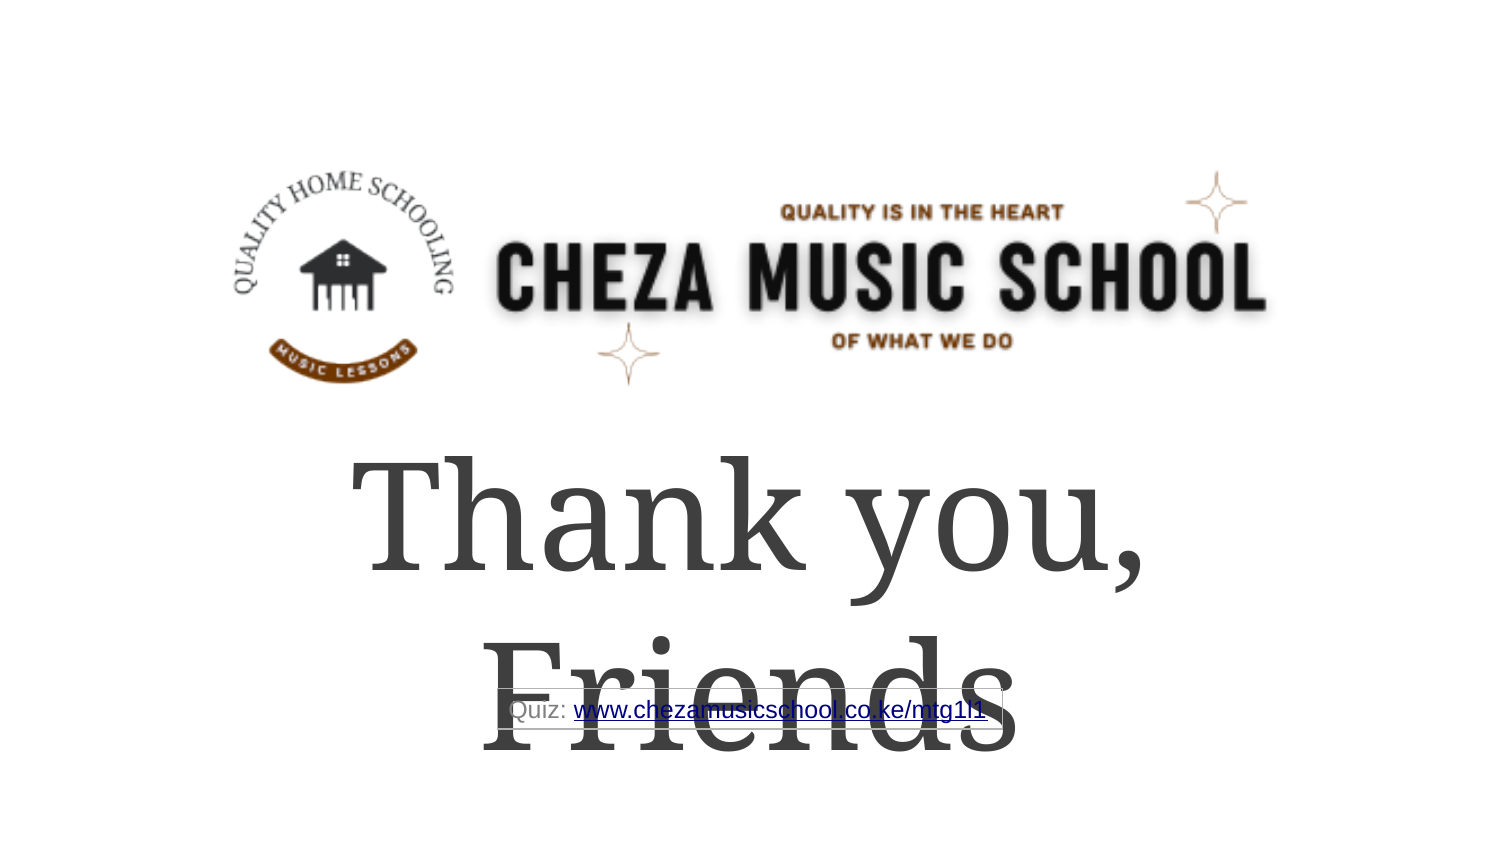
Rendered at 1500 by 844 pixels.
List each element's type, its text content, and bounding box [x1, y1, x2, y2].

text_box Quiz: www.chezamusicschool.co.ke/mtg1l1 [497, 688, 1003, 729]
text_box Thank you, Friends [53, 415, 1447, 608]
picture [185, 161, 1314, 389]
